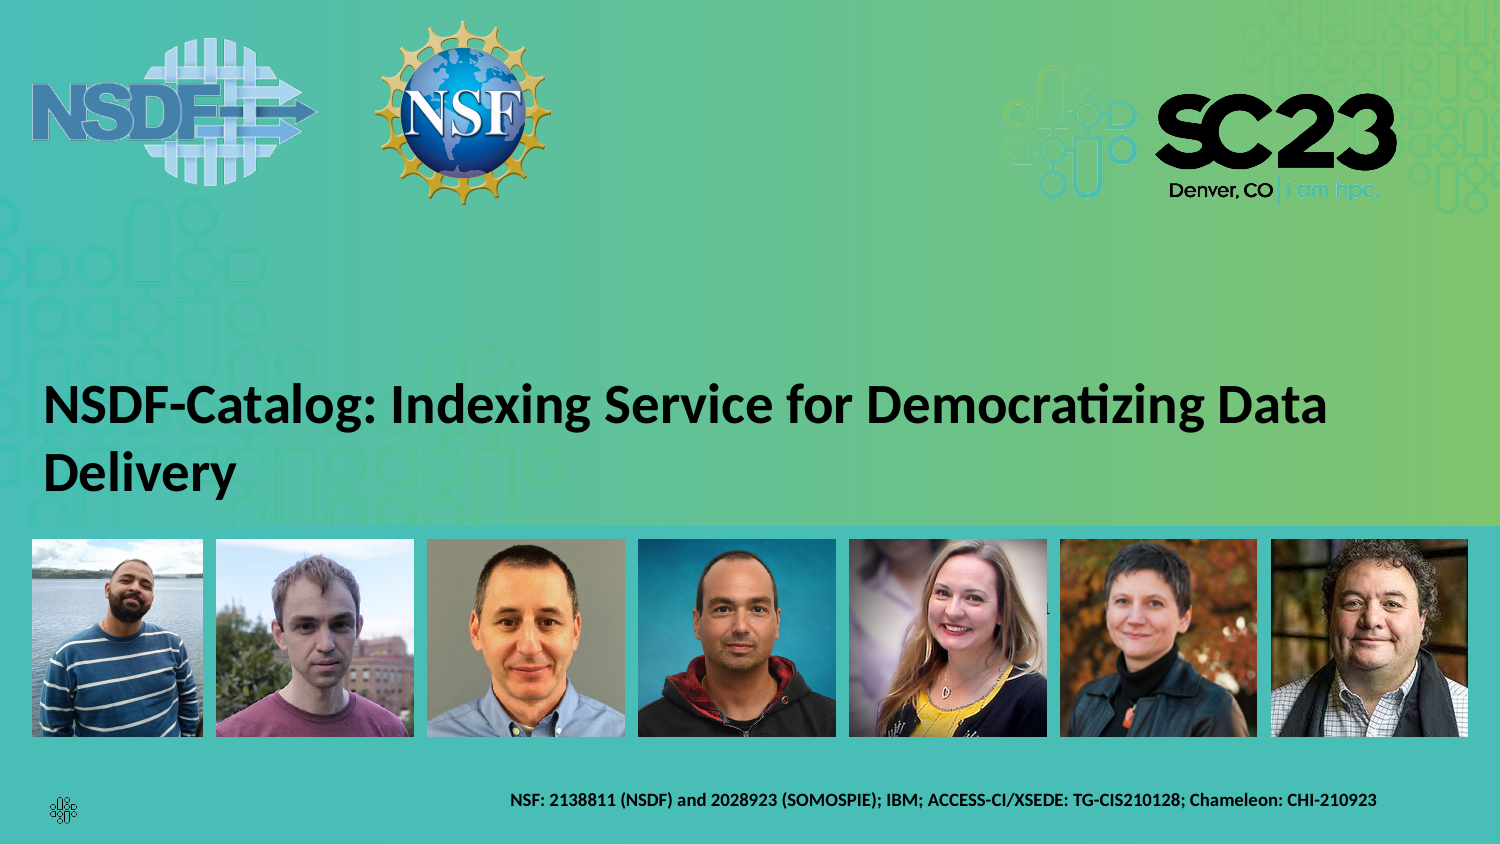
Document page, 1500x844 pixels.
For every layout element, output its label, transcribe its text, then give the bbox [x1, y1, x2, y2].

picture [50, 797, 77, 824]
picture [31, 539, 203, 738]
picture [1270, 539, 1469, 737]
text_box NSF: 2138811 (NSDF) and 2028923 (SOMOSPIE); IBM; ACCESS-CI/XSEDE: TG-CIS210128; Chameleon: CHI-210923 [393, 776, 1388, 822]
title NSDF-Catalog: Indexing Service for Democratizing Data Delivery [32, 359, 1468, 509]
picture [427, 539, 625, 737]
picture [638, 539, 836, 737]
picture [1059, 539, 1258, 737]
picture [216, 539, 414, 737]
picture [848, 539, 1047, 737]
picture [0, 0, 1500, 526]
